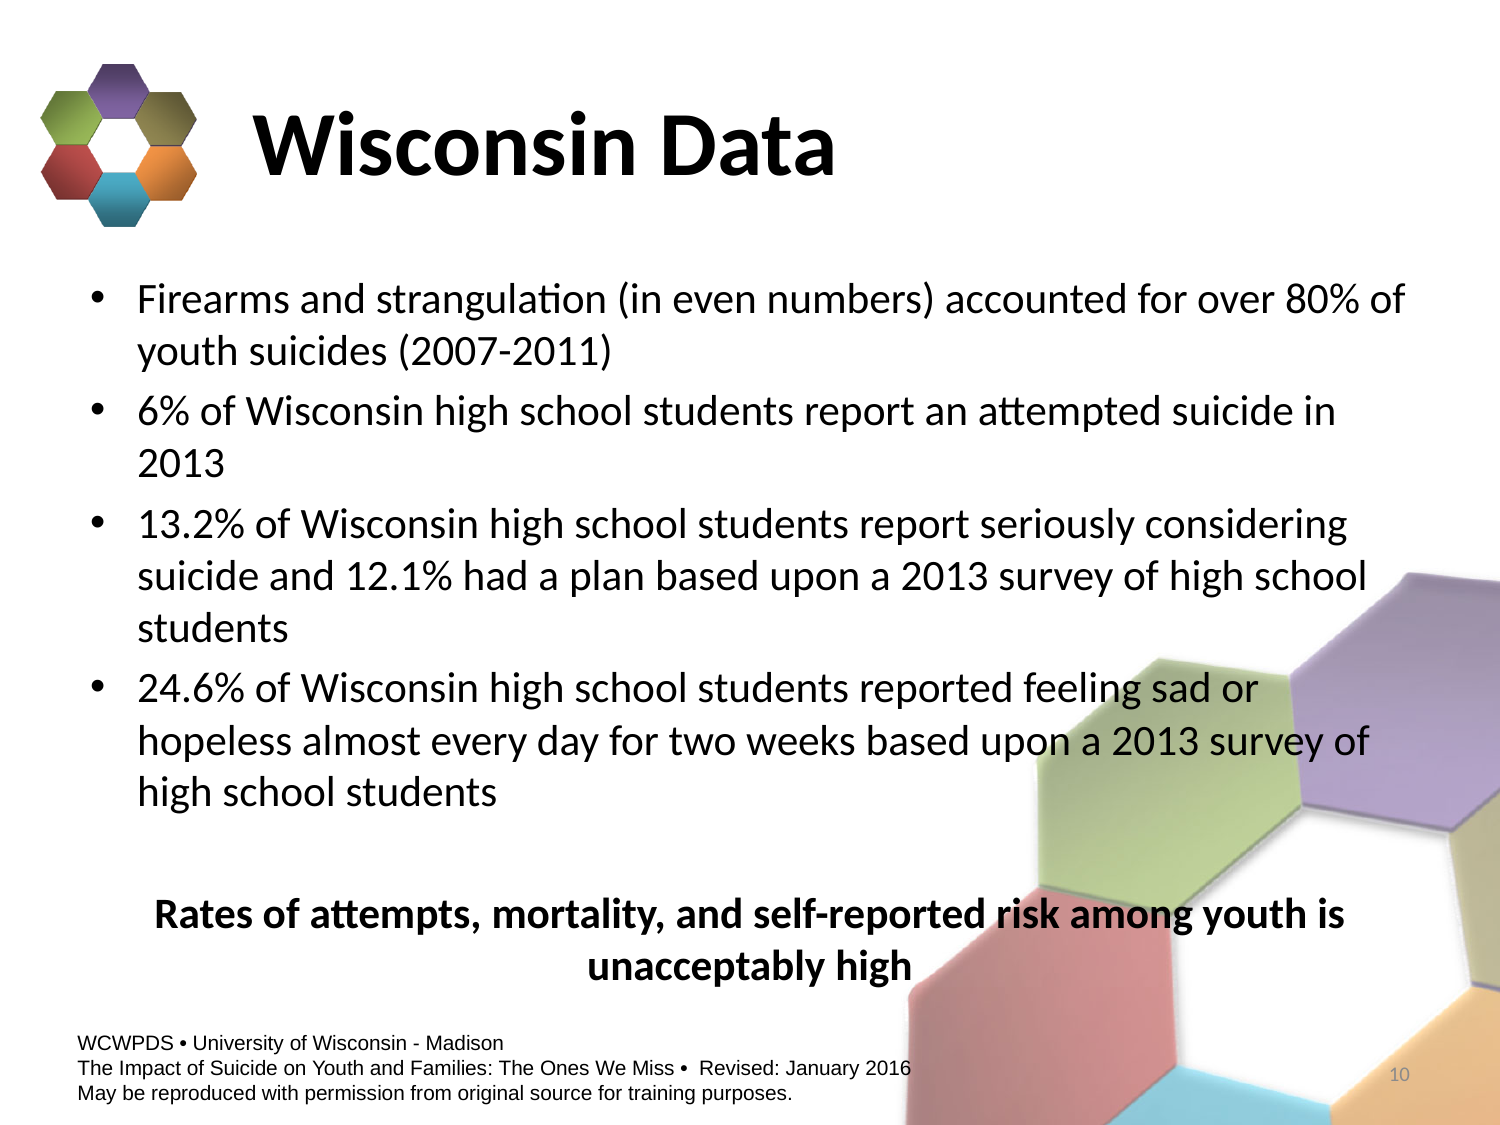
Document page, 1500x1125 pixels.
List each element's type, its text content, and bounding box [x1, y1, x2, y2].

picture [40, 64, 197, 227]
picture [887, 549, 1500, 1125]
title Wisconsin Data [236, 45, 1425, 233]
list Firearms and strangulation (in even numbers) accounted for over 80% of youth suicides (2007-2011) 6% of Wisconsin high school students report an attempted suicide in 2013 13.2% of Wisconsin high school students report seriously considering suicide and 12.1% had a plan based upon a 2013 survey of high school students 24.6% of Wisconsin high school students reported feeling sad or hopeless almost every day for two weeks based upon a 2013 survey of high school students Rates of attempts, mortality, and self-reported risk among youth is unacceptably high [75, 262, 1425, 1005]
slide_number 10 [1350, 1042, 1425, 1103]
